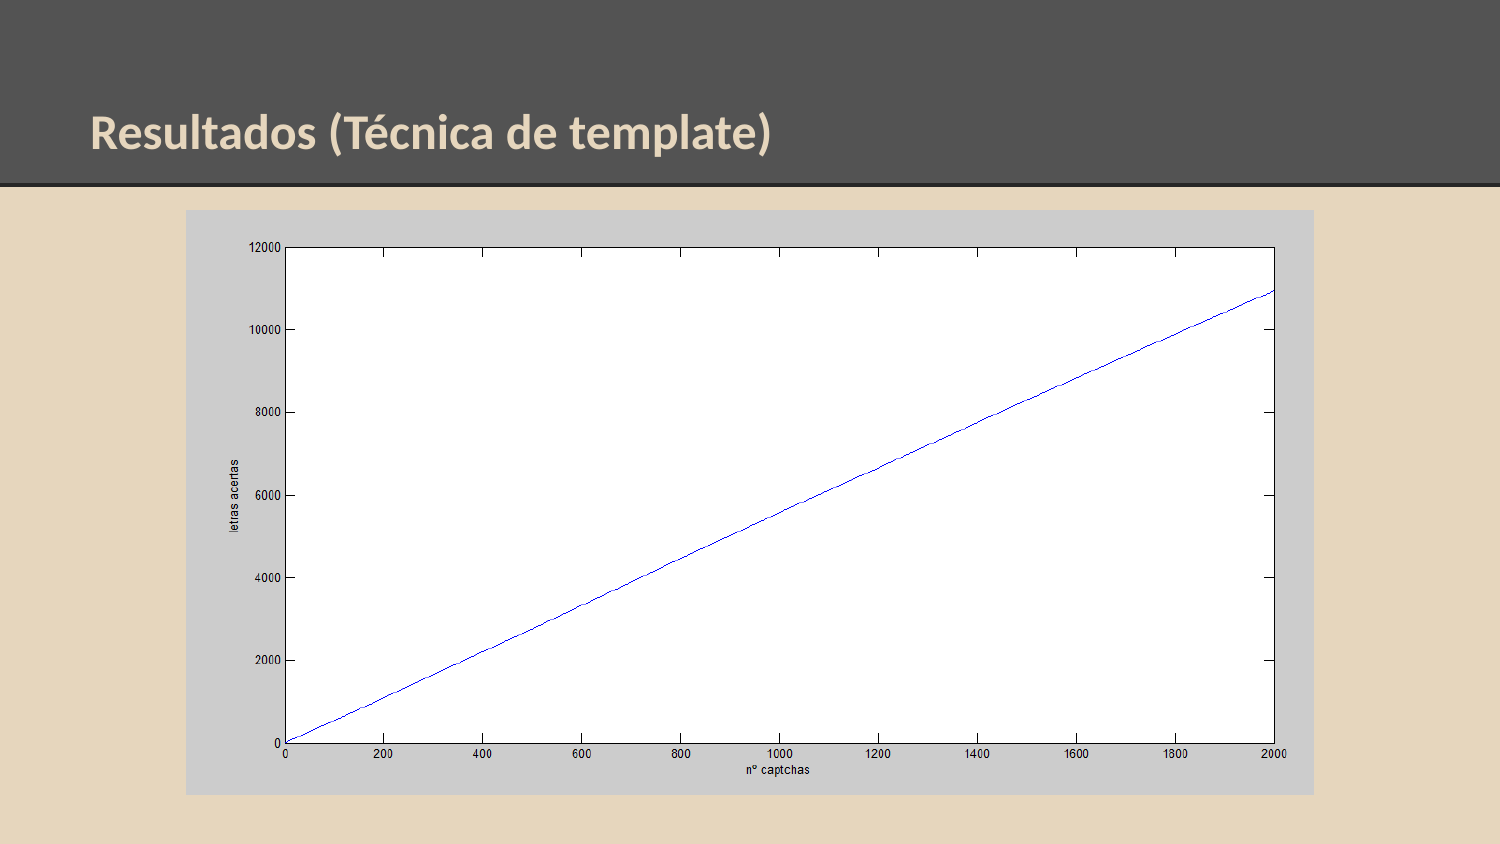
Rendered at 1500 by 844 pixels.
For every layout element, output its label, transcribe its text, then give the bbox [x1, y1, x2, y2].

title Resultados (Técnica de template) [75, 33, 1425, 175]
picture [185, 209, 1315, 795]
